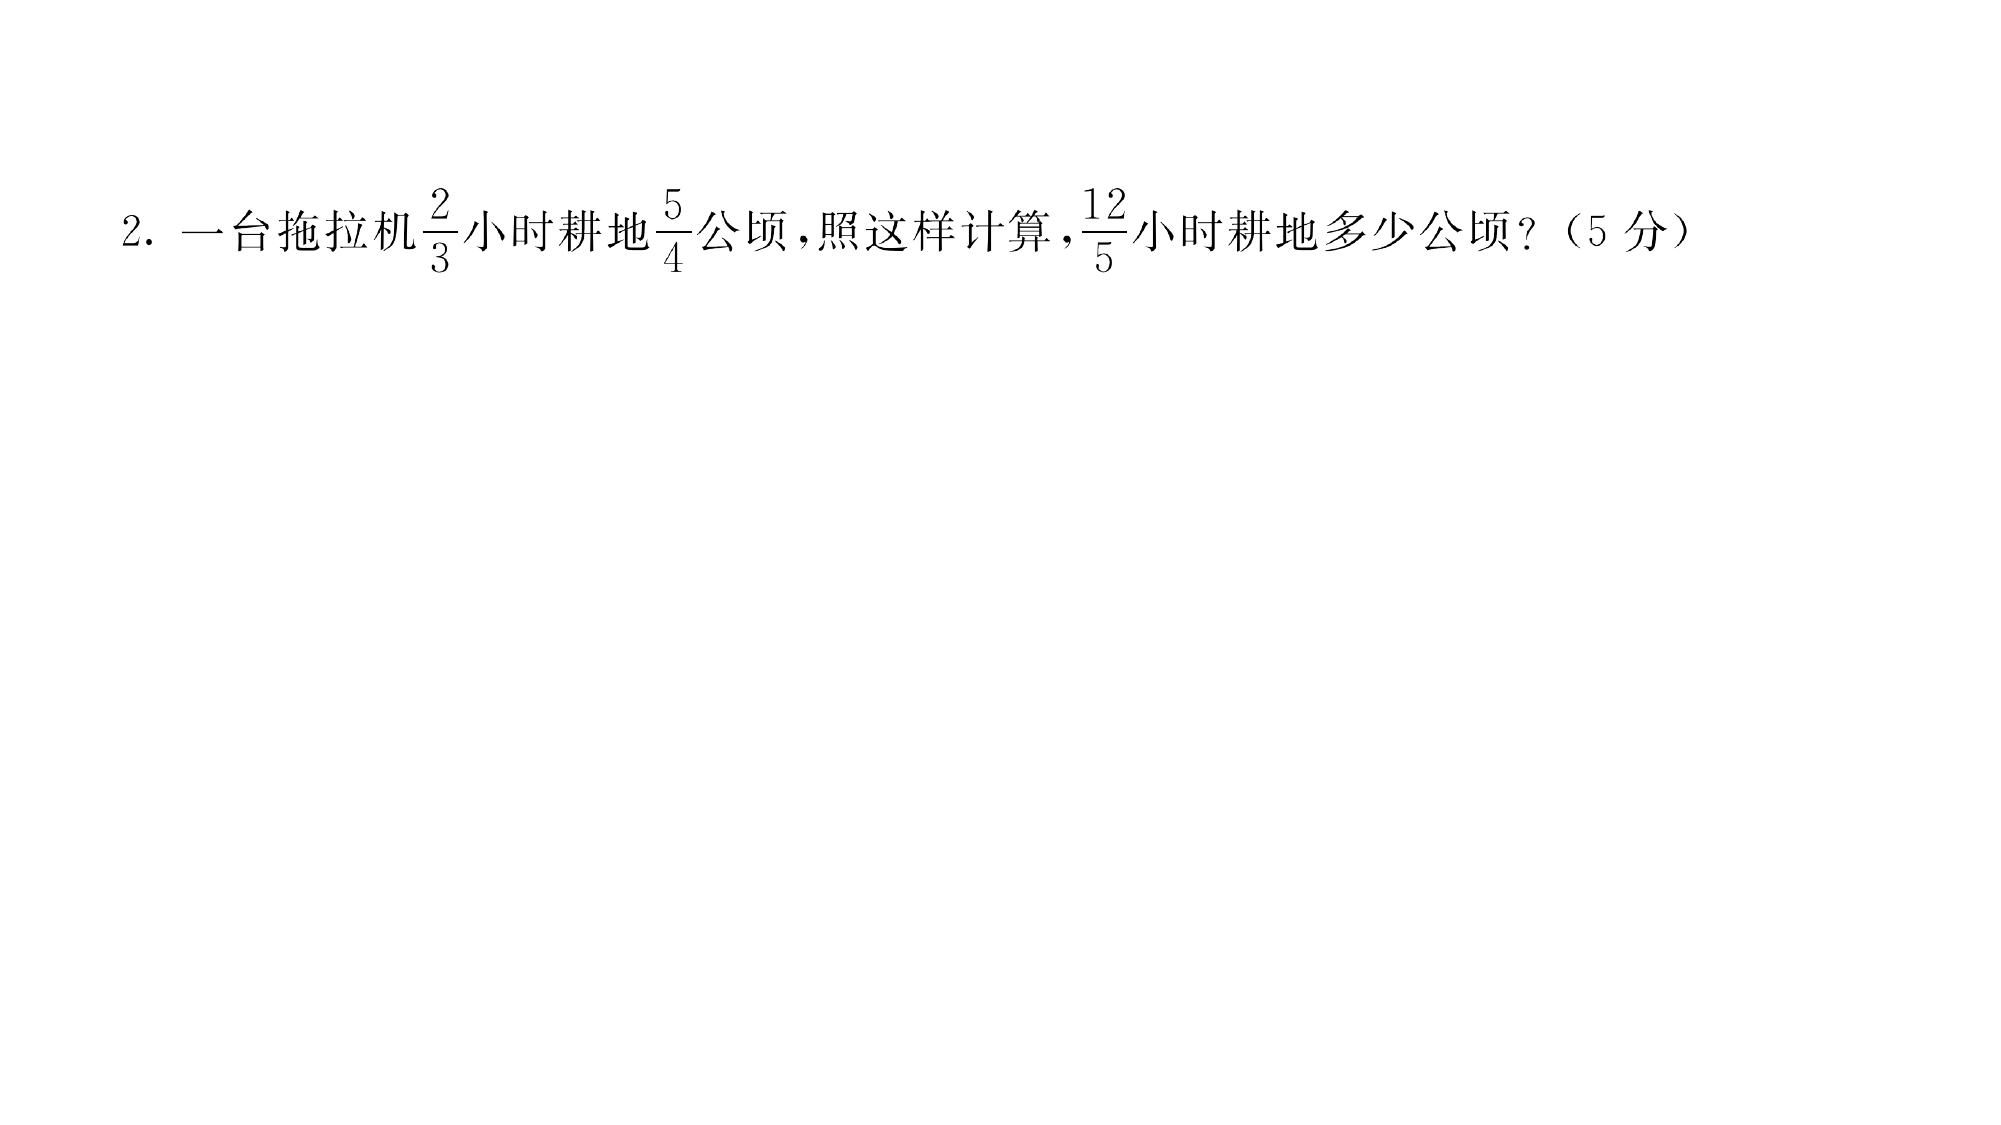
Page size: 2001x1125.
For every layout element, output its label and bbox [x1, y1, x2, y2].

picture [118, 177, 2000, 558]
